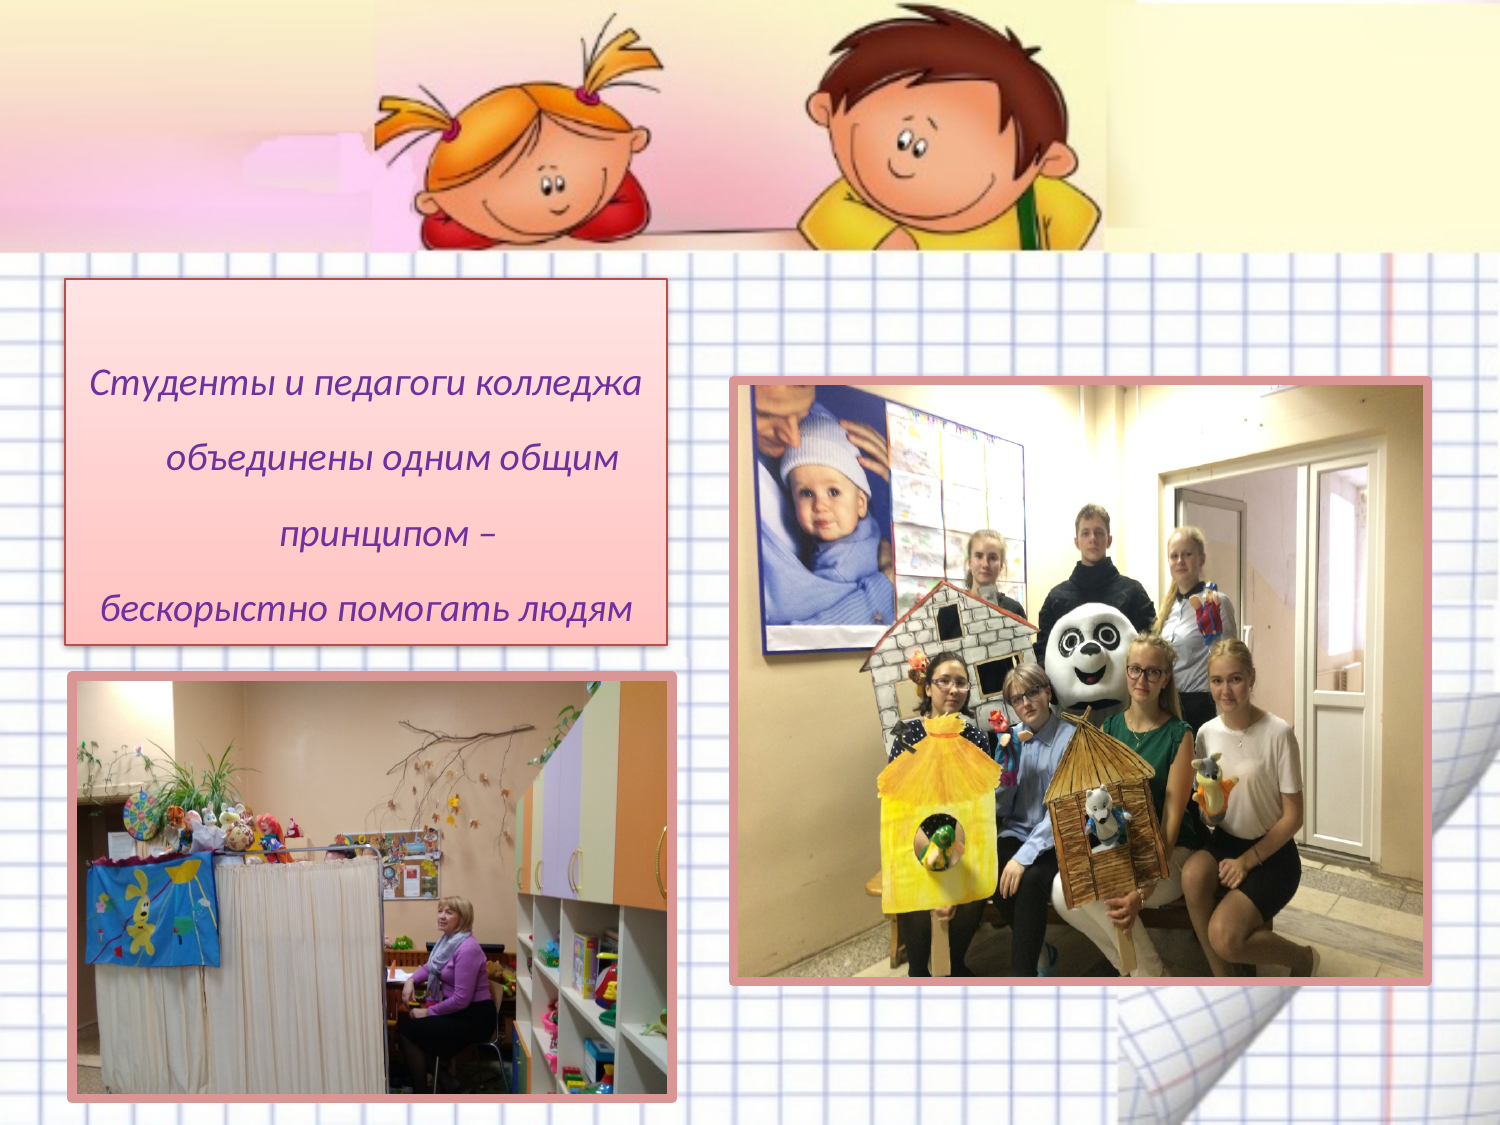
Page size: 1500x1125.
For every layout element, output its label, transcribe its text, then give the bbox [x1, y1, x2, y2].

picture [0, 0, 1500, 1125]
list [737, 385, 1423, 977]
list Студенты и педагоги колледжа объединены одним общим принципом – бескорыстно помогать людям [64, 278, 668, 646]
